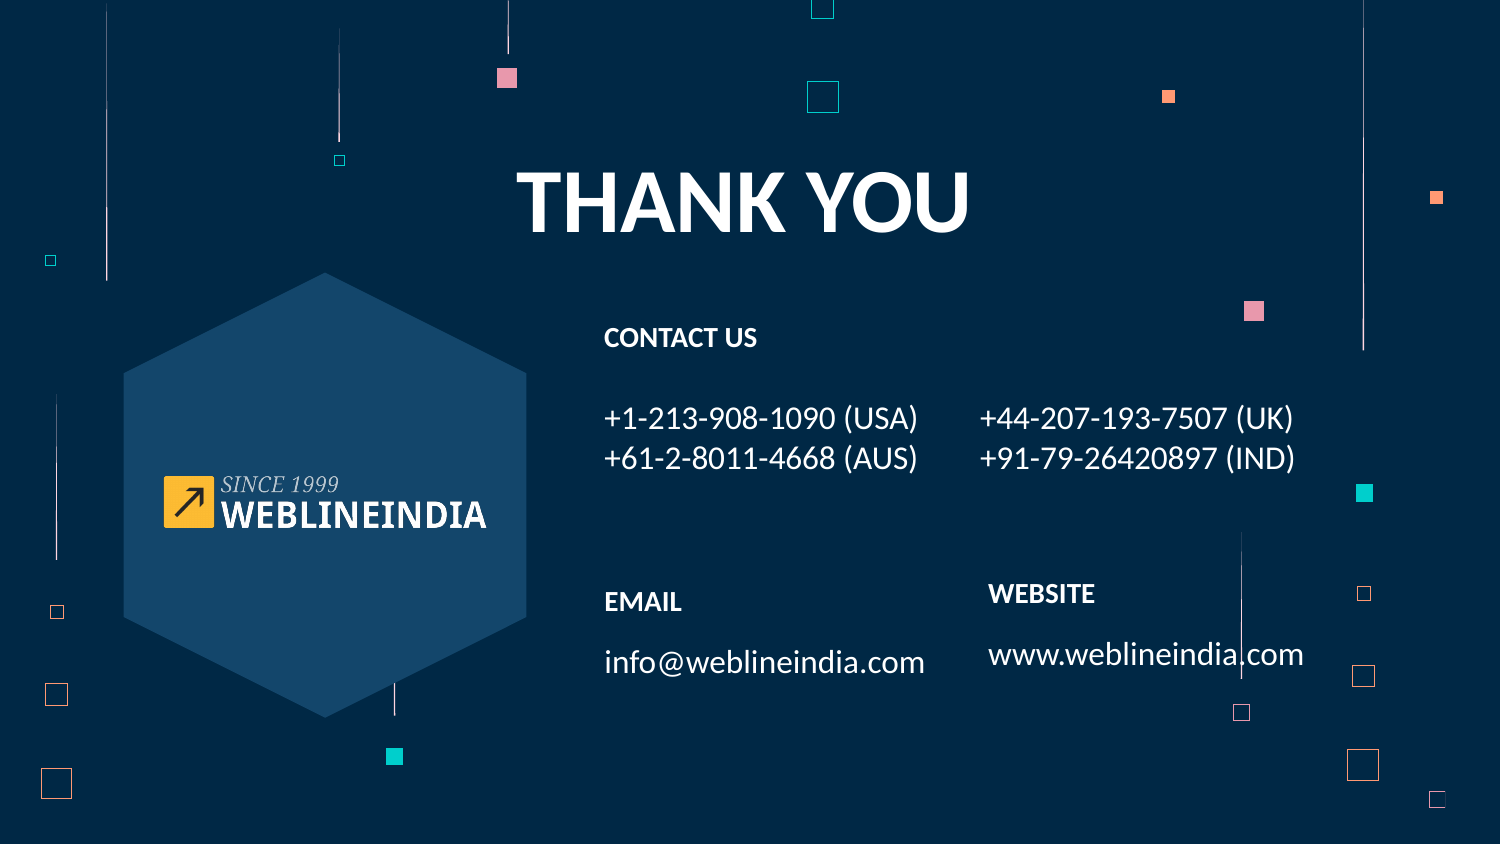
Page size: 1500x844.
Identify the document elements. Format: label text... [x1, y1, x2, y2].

text_box THANK YOU [501, 133, 998, 259]
text_box WEBSITE [973, 566, 1227, 617]
text_box info@weblineindia.com [589, 633, 1112, 688]
text_box +44-207-193-7507 (UK) +91-79-26420897 (IND) [965, 389, 1489, 484]
text_box www.weblineindia.com [973, 624, 1489, 680]
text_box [123, 272, 527, 718]
text_box CONTACT US [589, 310, 878, 361]
text_box EMAIL [589, 575, 843, 626]
text_box +1-213-908-1090 (USA) +61-2-8011-4668 (AUS) [589, 389, 965, 484]
